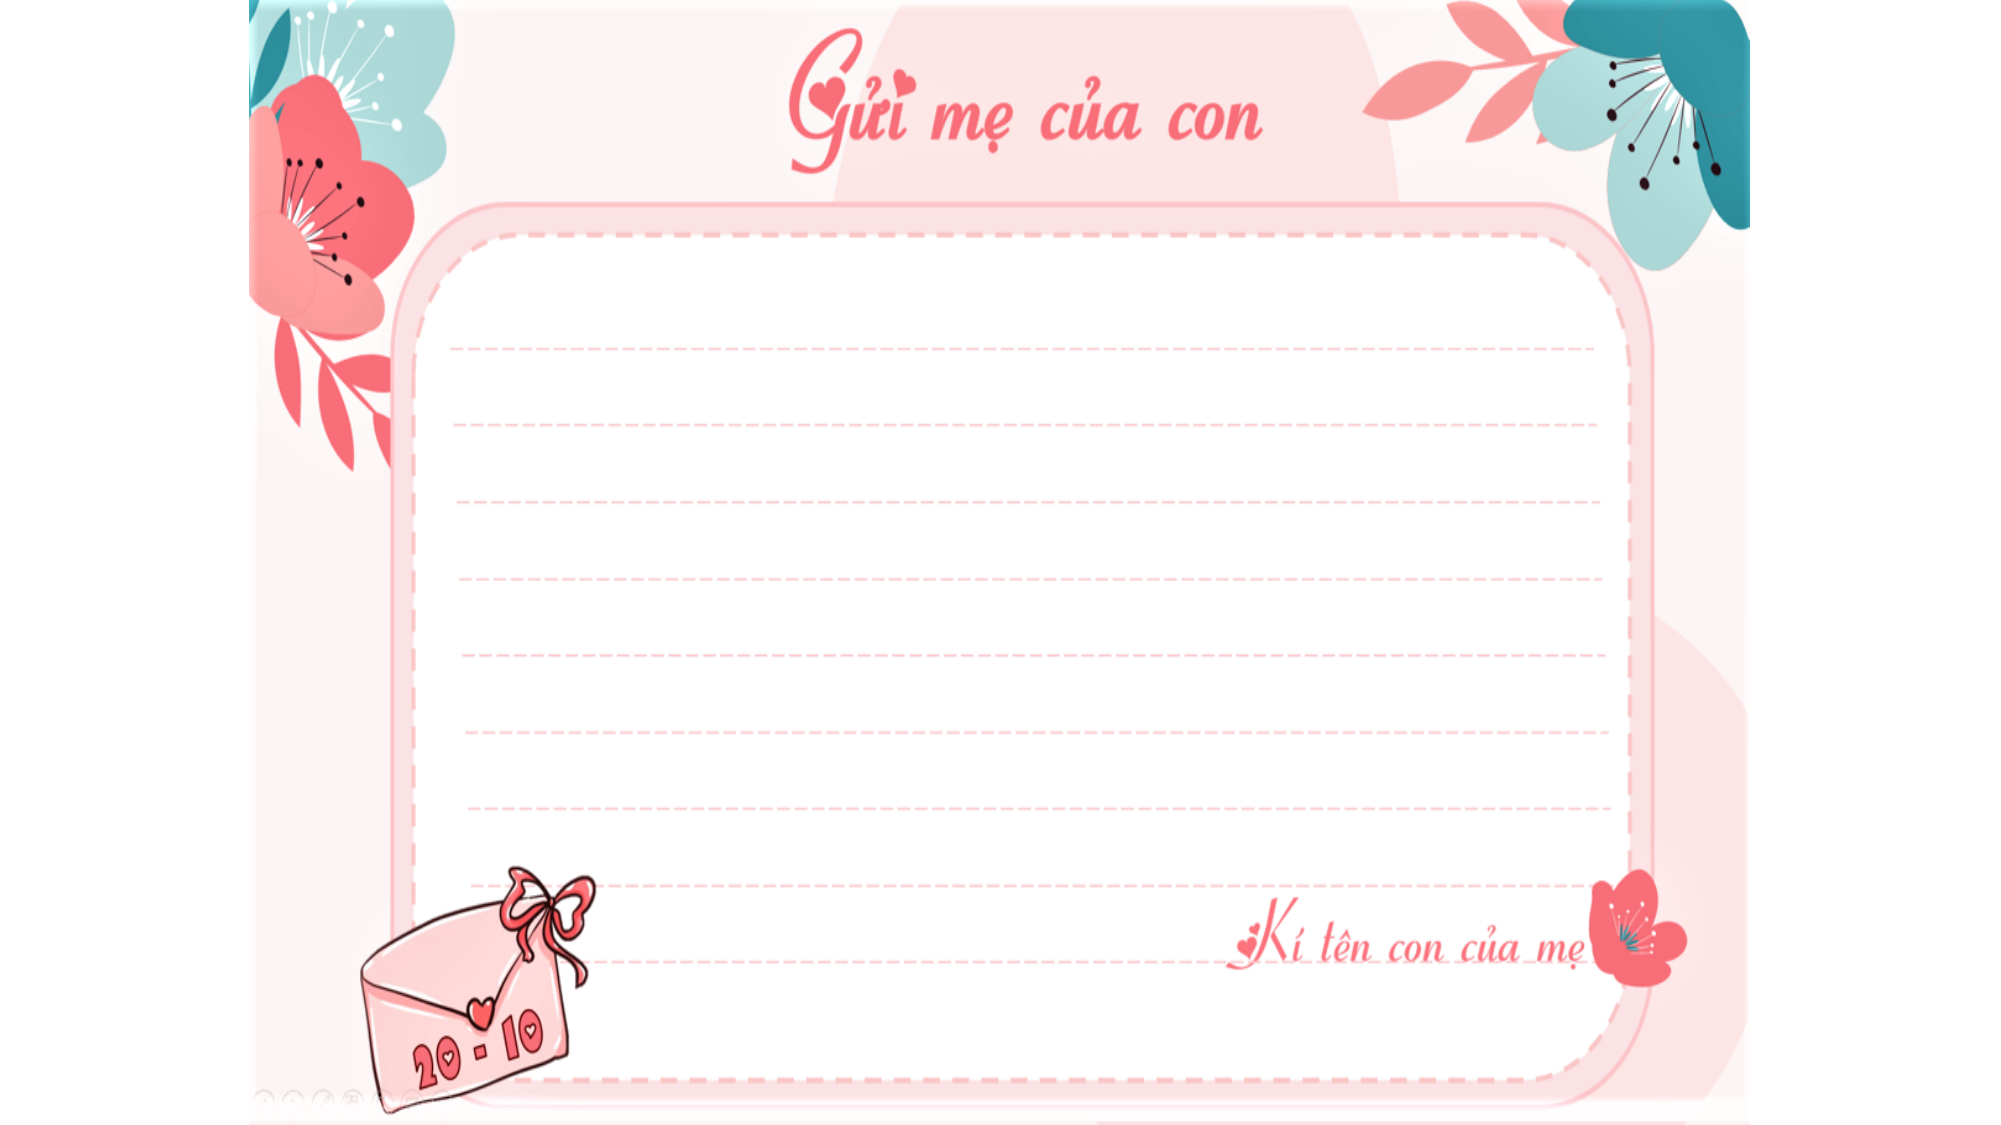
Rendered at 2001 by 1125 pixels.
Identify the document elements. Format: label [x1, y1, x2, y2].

picture [249, 0, 1750, 1125]
